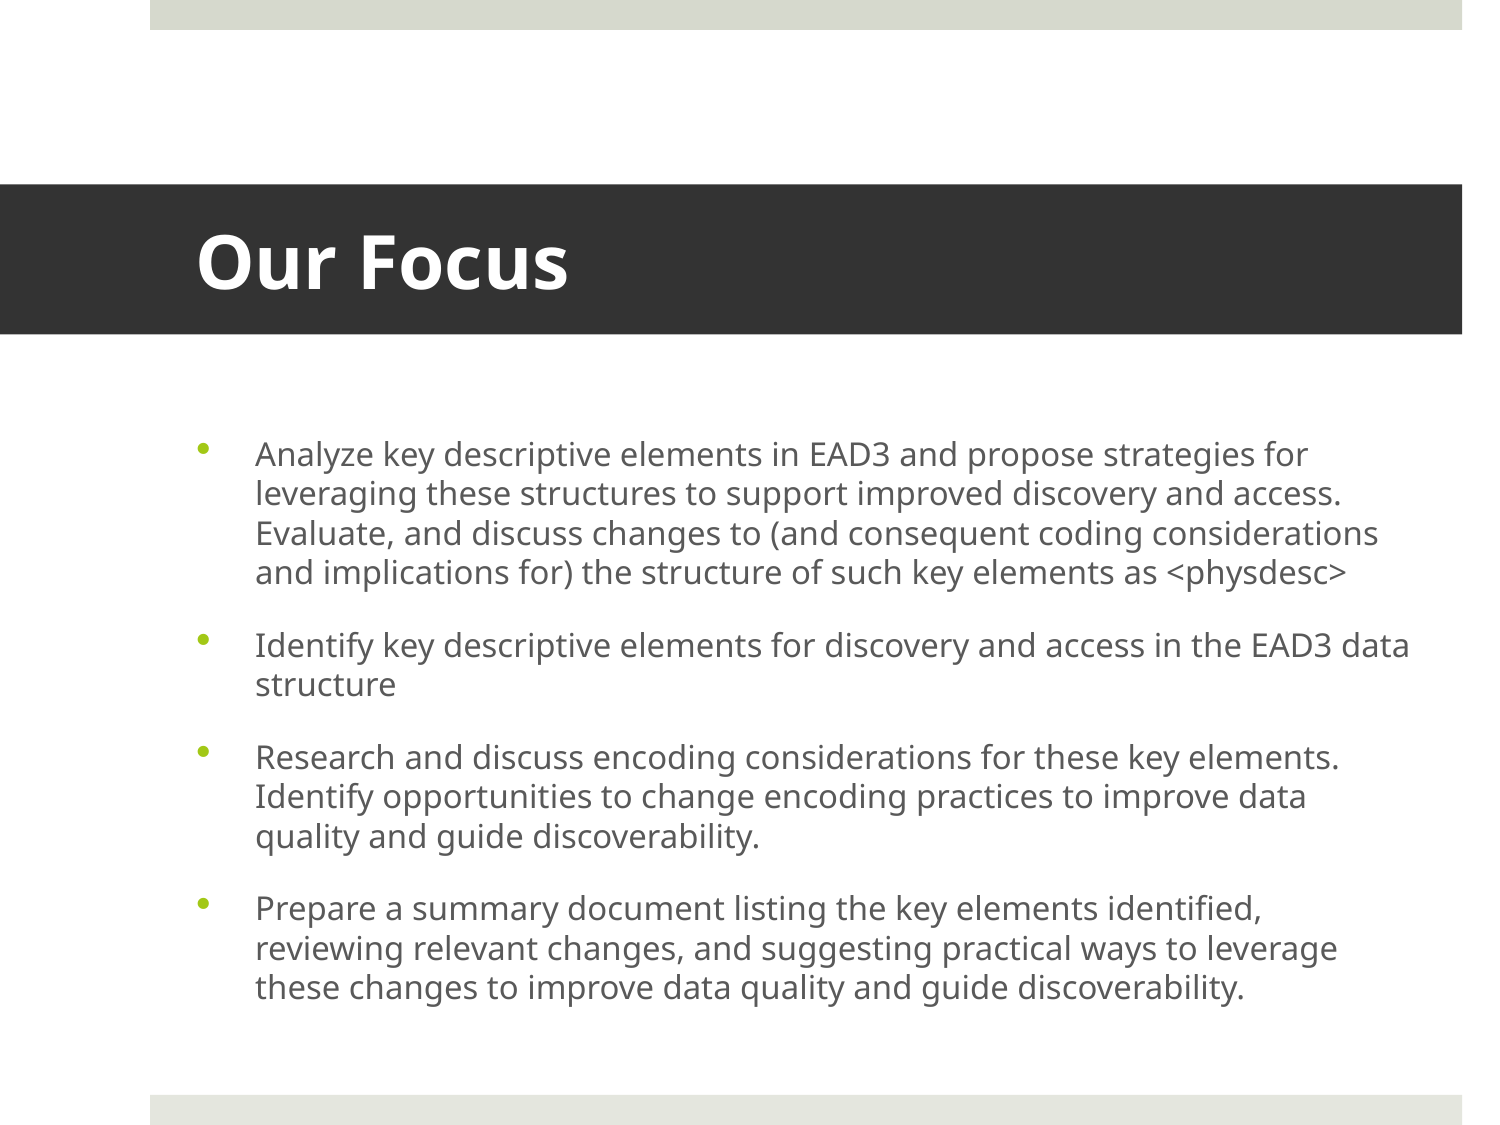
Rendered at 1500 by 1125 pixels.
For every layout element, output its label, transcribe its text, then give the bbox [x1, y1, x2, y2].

title Our Focus [0, 184, 1463, 335]
list Analyze key descriptive elements in EAD3 and propose strategies for leveraging these structures to support improved discovery and access. Evaluate, and discuss changes to (and consequent coding considerations and implications for) the structure of such key elements as <physdesc> Identify key descriptive elements for discovery and access in the EAD3 data structure Research and discuss encoding considerations for these key elements. Identify opportunities to change encoding practices to improve data quality and guide discoverability. Prepare a summary document listing the key elements identified, reviewing relevant changes, and suggesting practical ways to leverage these changes to improve data quality and guide discoverability. [182, 425, 1432, 1028]
